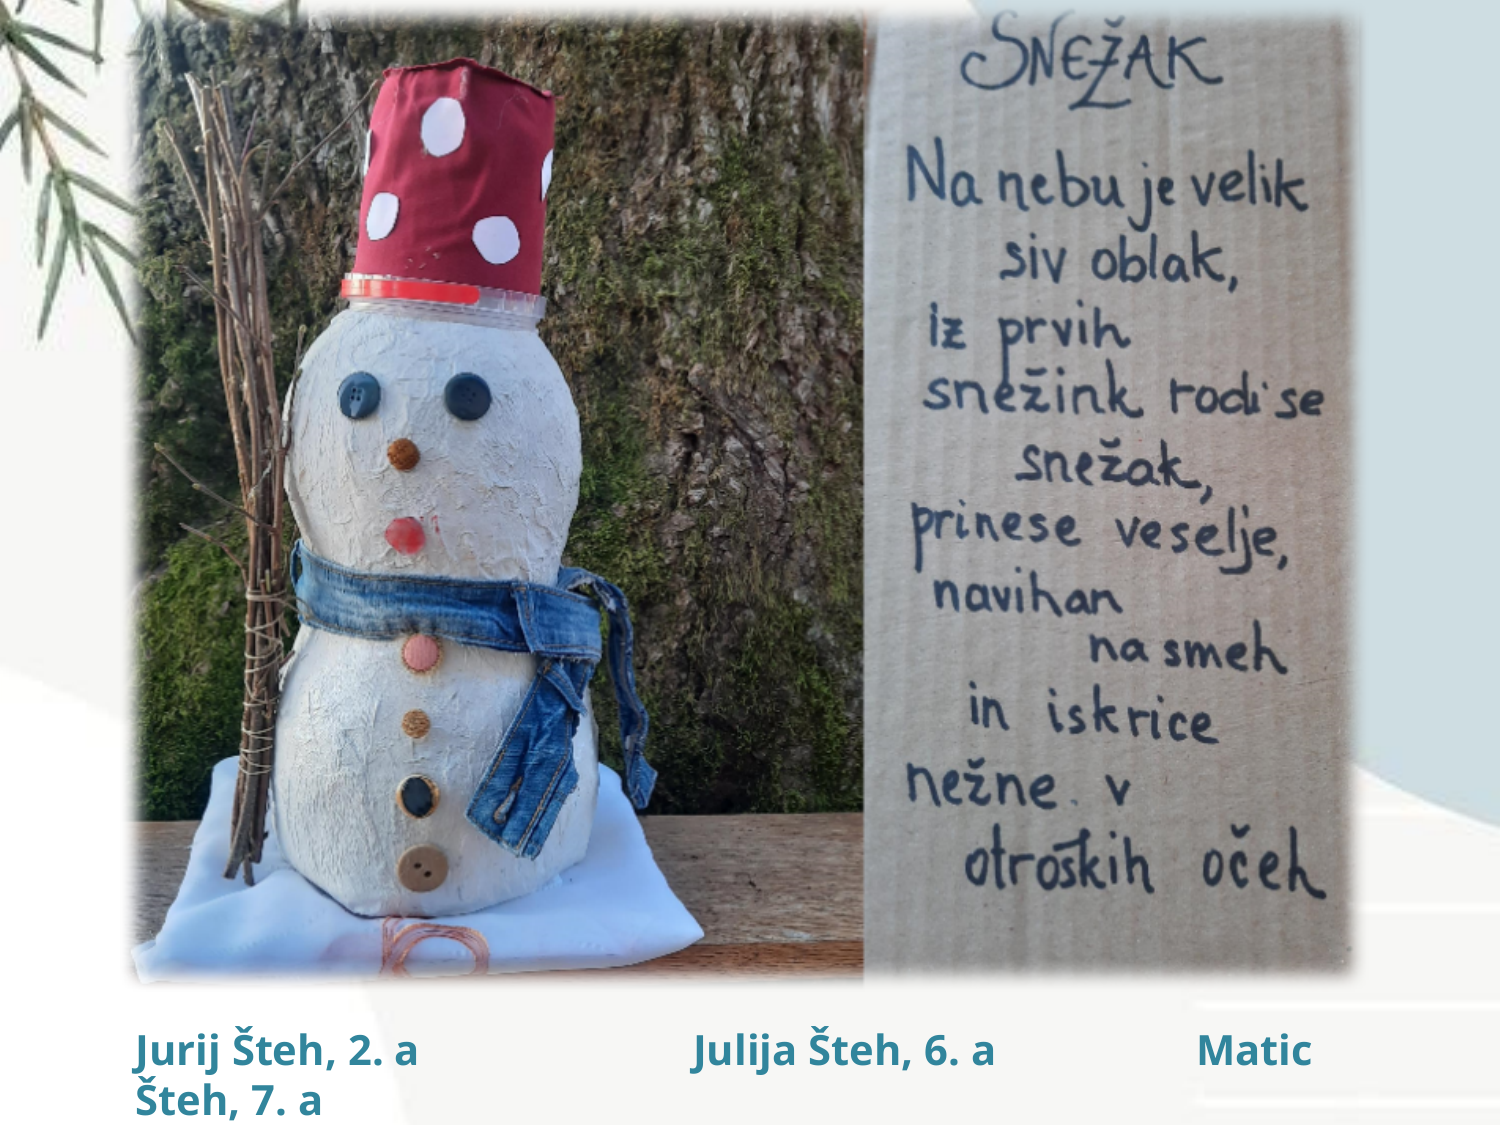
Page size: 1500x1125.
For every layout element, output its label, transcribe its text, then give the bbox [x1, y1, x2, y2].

picture [0, 0, 1500, 1125]
text_box Jurij Šteh, 2. a Julija Šteh, 6. a Matic Šteh, 7. a [120, 1016, 1400, 1125]
